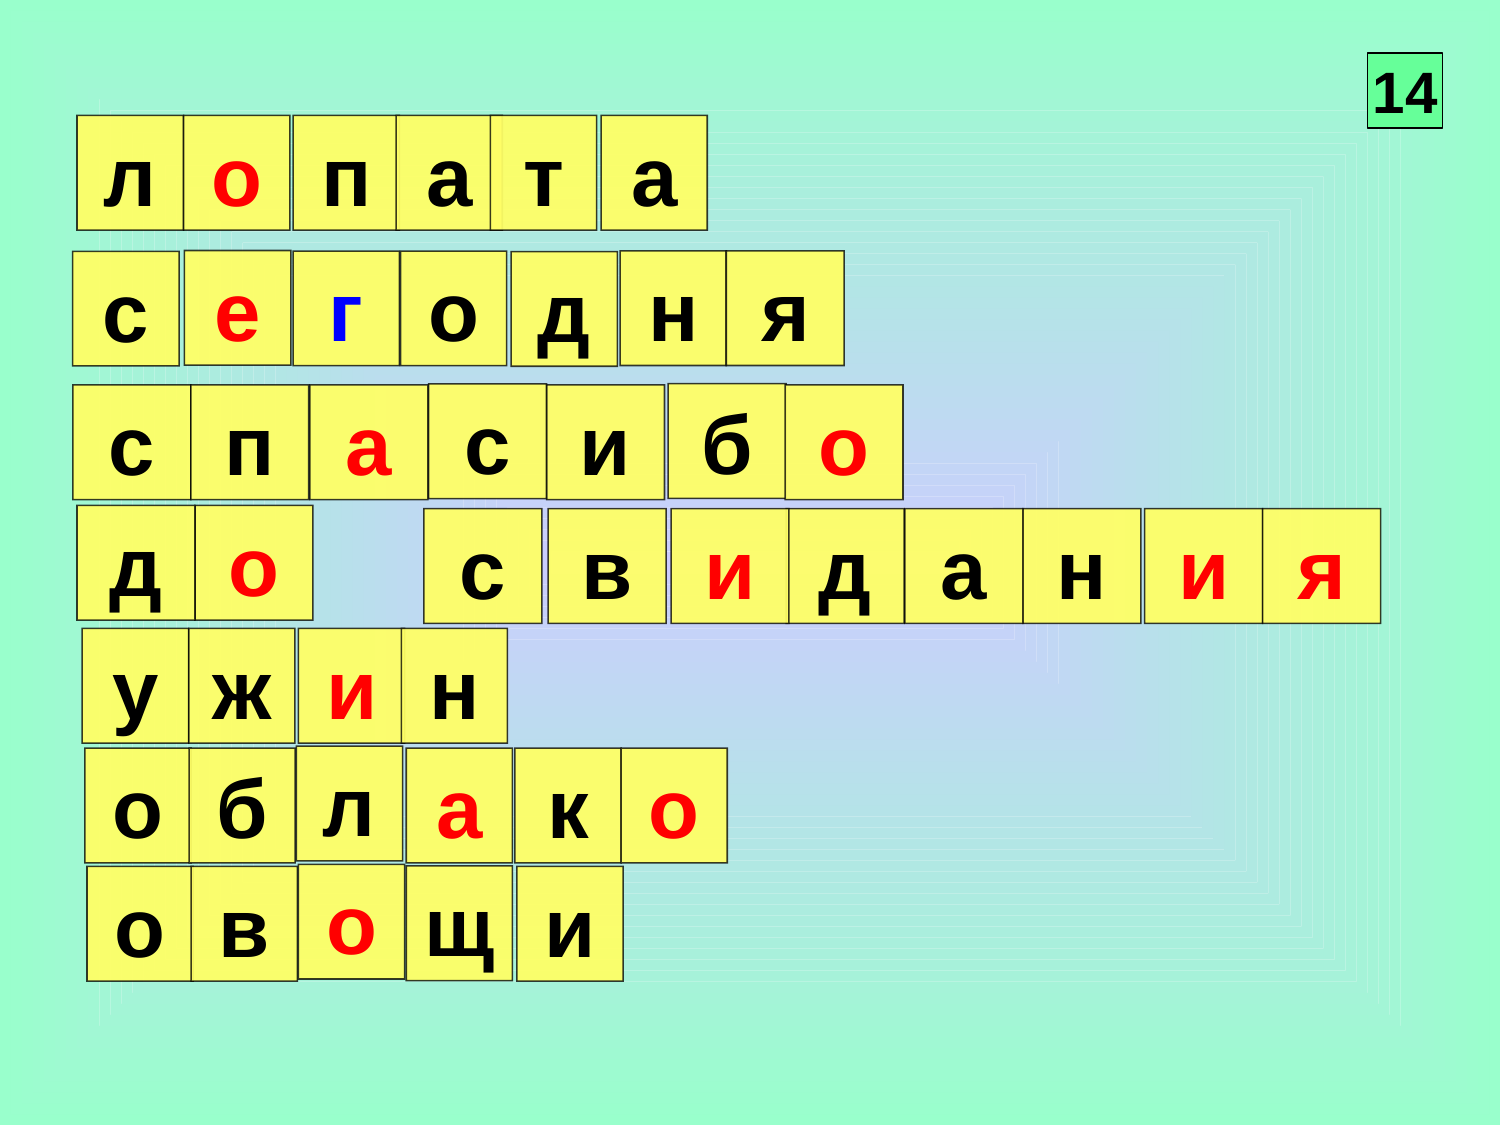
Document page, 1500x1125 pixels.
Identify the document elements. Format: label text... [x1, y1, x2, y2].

text_box у [82, 628, 188, 744]
text_box т [490, 115, 597, 231]
text_box я [1262, 508, 1381, 624]
text_box г [293, 251, 400, 366]
text_box о [195, 505, 313, 621]
text_box б [189, 748, 296, 863]
text_box л [77, 115, 183, 231]
text_box о [400, 251, 507, 366]
text_box с [423, 508, 542, 624]
text_box а [904, 508, 1023, 624]
text_box п [190, 384, 309, 500]
text_box д [789, 508, 904, 624]
text_box к [514, 748, 621, 863]
text_box в [191, 866, 298, 982]
text_box а [309, 384, 428, 500]
text_box я [726, 250, 845, 366]
text_box д [511, 251, 618, 367]
text_box д [77, 505, 195, 621]
text_box щ [406, 865, 513, 981]
text_box и [671, 508, 789, 624]
text_box е [184, 250, 291, 366]
text_box а [396, 115, 490, 231]
text_box и [516, 866, 624, 982]
text_box н [401, 628, 508, 744]
text_box и [546, 384, 665, 500]
text_box 14 [1367, 52, 1443, 128]
text_box с [72, 251, 180, 366]
text_box о [183, 115, 290, 231]
text_box с [428, 383, 547, 499]
text_box а [601, 115, 708, 231]
text_box и [1144, 508, 1262, 624]
text_box о [86, 866, 191, 982]
text_box а [406, 748, 513, 863]
text_box в [548, 508, 667, 624]
text_box и [298, 628, 401, 744]
text_box о [298, 864, 405, 980]
text_box о [621, 748, 728, 863]
text_box п [293, 115, 396, 231]
text_box н [620, 250, 726, 366]
text_box ж [188, 628, 295, 744]
text_box н [1023, 508, 1141, 624]
text_box о [785, 384, 904, 500]
text_box л [296, 746, 403, 861]
text_box о [84, 748, 189, 863]
text_box б [668, 383, 787, 499]
text_box с [72, 384, 190, 500]
